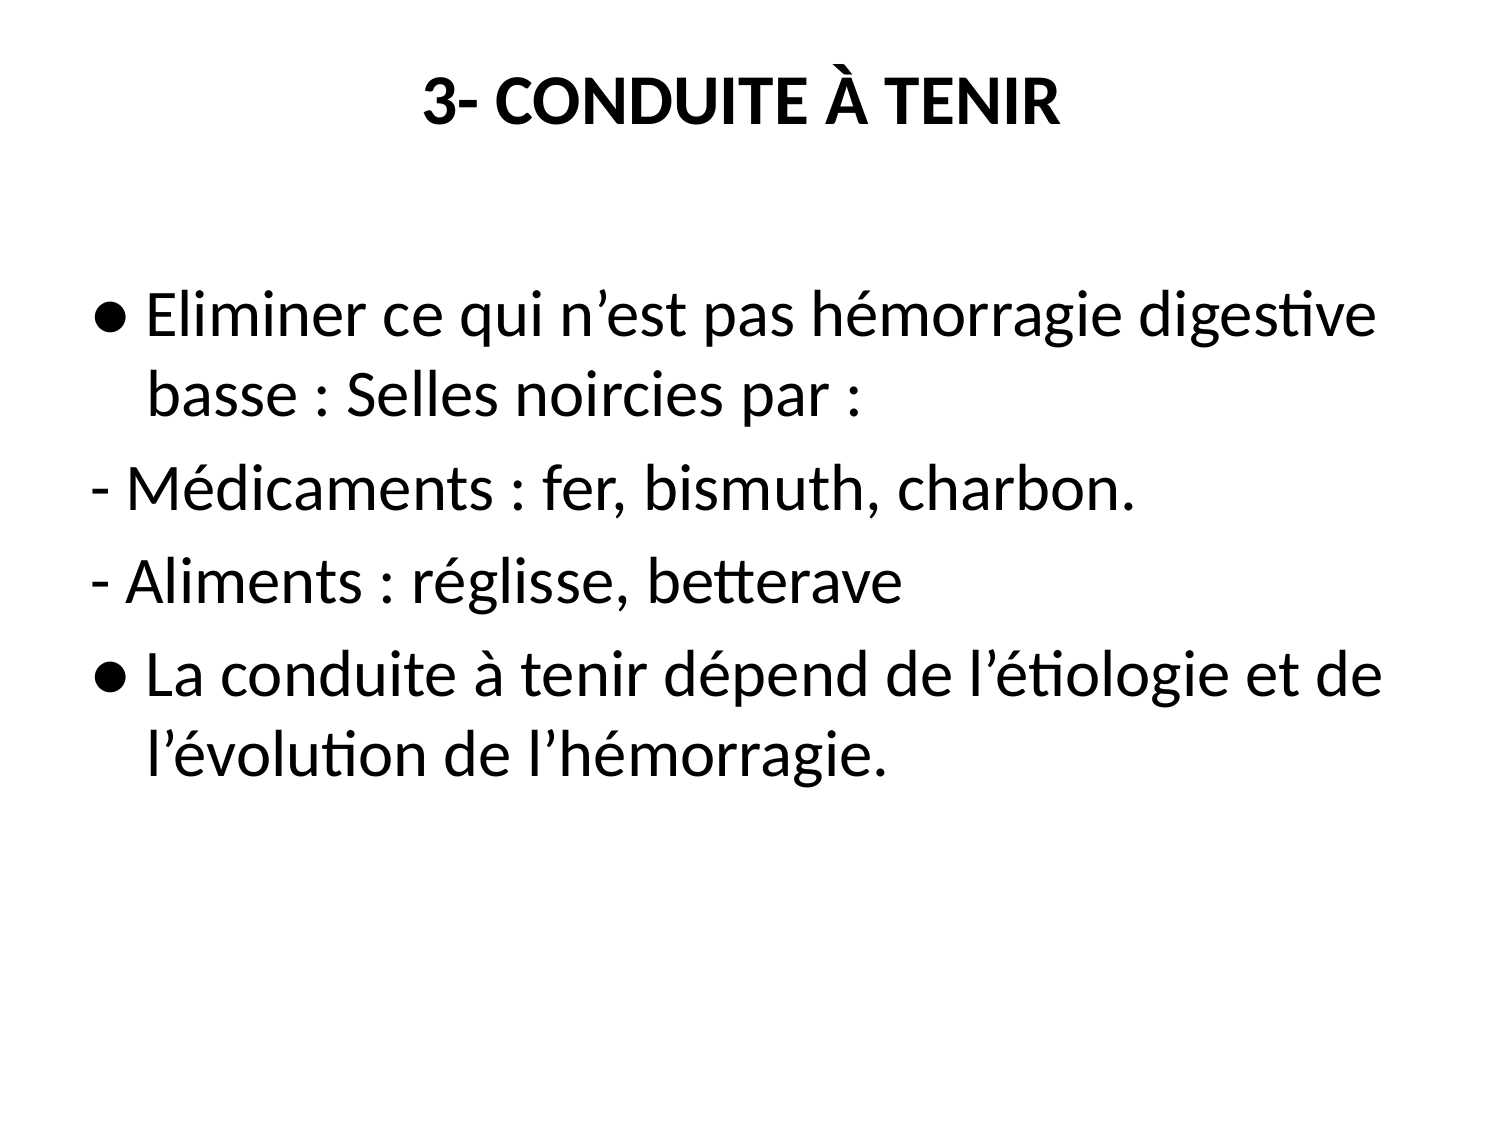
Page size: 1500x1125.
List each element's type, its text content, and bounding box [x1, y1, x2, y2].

title 3- CONDUITE À TENIR [75, 45, 1425, 233]
list ● Eliminer ce qui n’est pas hémorragie digestive basse : Selles noircies par : - Médicaments : fer, bismuth, charbon. - Aliments : réglisse, betterave ● La conduite à tenir dépend de l’étiologie et de l’évolution de l’hémorragie. [75, 262, 1425, 1005]
